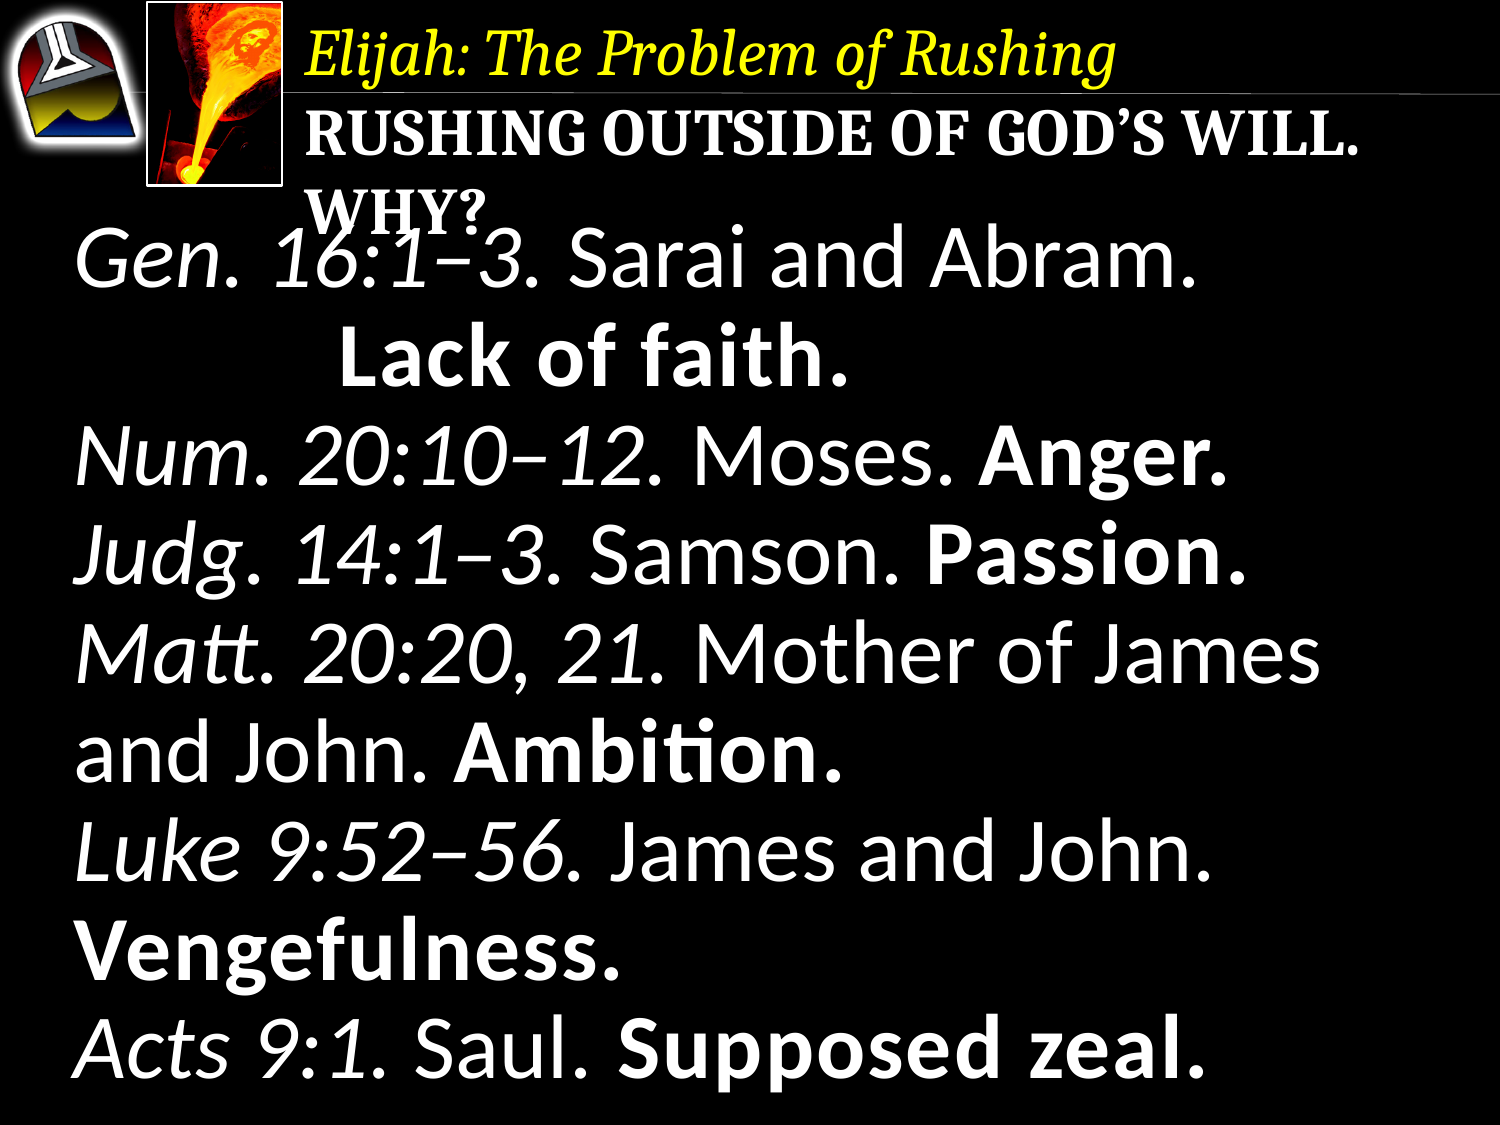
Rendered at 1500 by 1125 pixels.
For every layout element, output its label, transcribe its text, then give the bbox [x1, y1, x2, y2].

text_box Elijah: The Problem of Rushing Rushing Outside of God’s Will. Why? [283, 1, 1500, 200]
picture [0, 0, 157, 159]
text_box Gen. 16:1–3. Sarai and Abram. Lack of faith. Num. 20:10–12. Moses. Anger. Judg. 14:1–3. Samson. Passion. Matt. 20:20, 21. Mother of James and John. Ambition. Luke 9:52–56. James and John. Vengefulness. Acts 9:1. Saul. Supposed zeal. [0, 200, 1500, 1106]
picture [148, 3, 281, 184]
